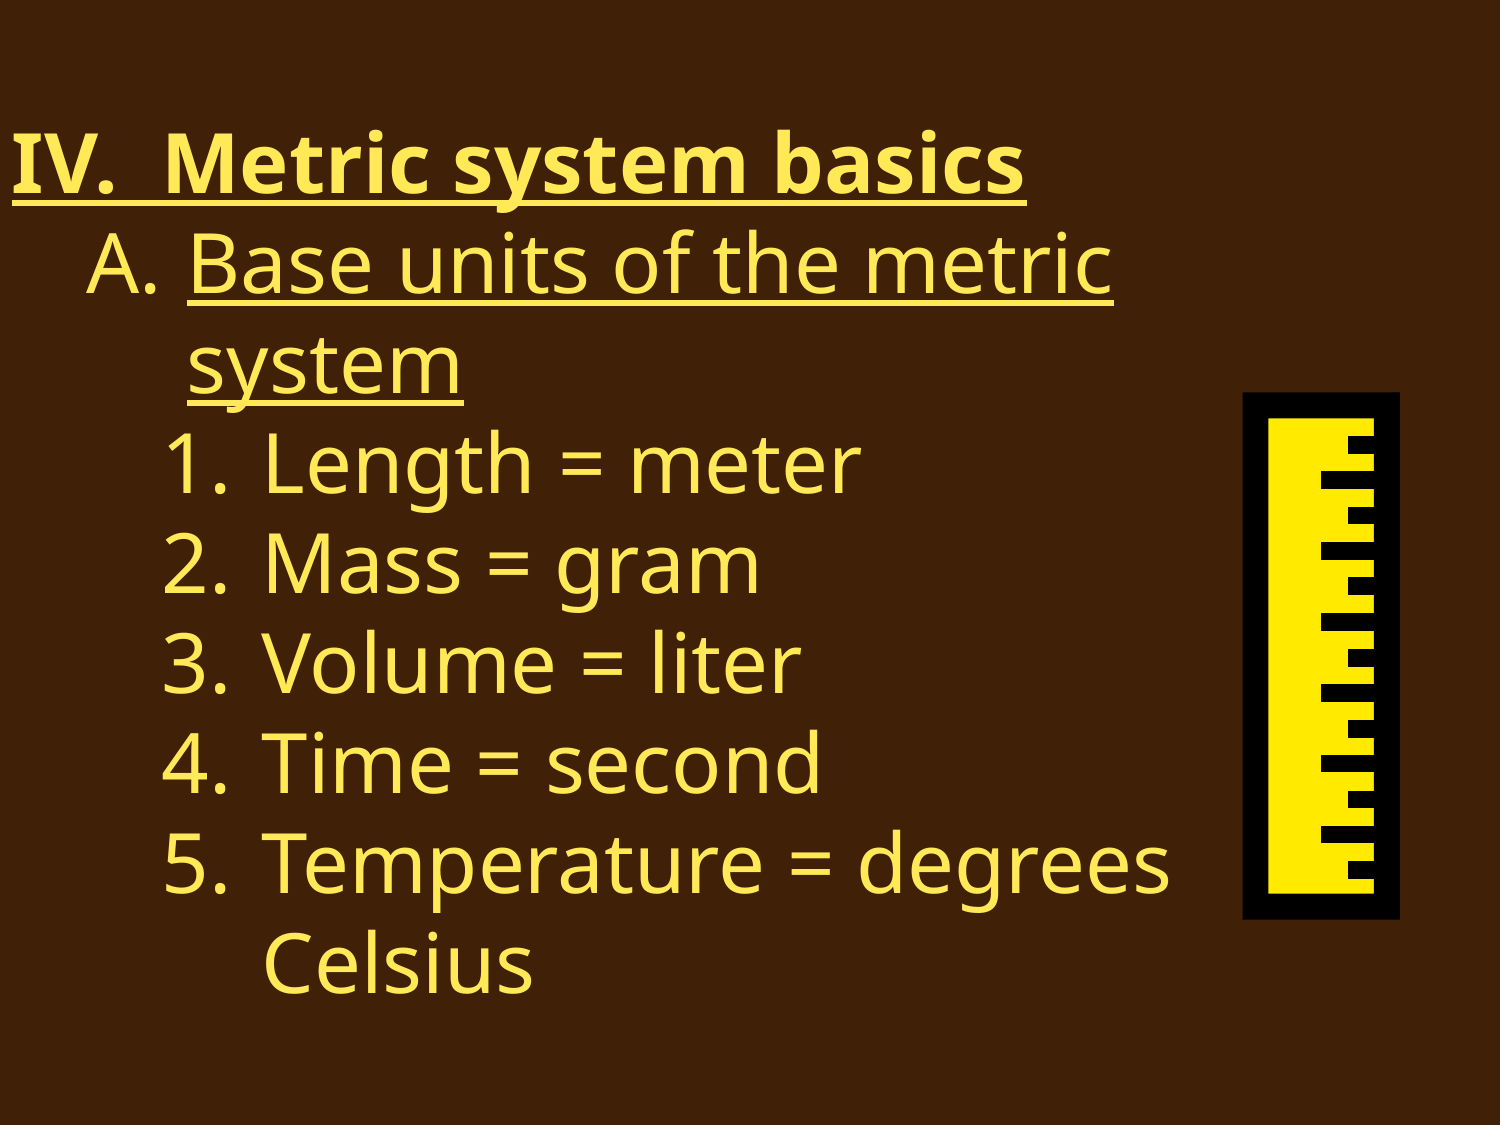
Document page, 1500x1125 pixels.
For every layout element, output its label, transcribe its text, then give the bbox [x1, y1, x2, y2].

text_box IV. Metric system basics Base units of the metric system Length = meter Mass = gram Volume = liter Time = second Temperature = degrees Celsius [0, 103, 1413, 1018]
picture [1237, 387, 1406, 925]
